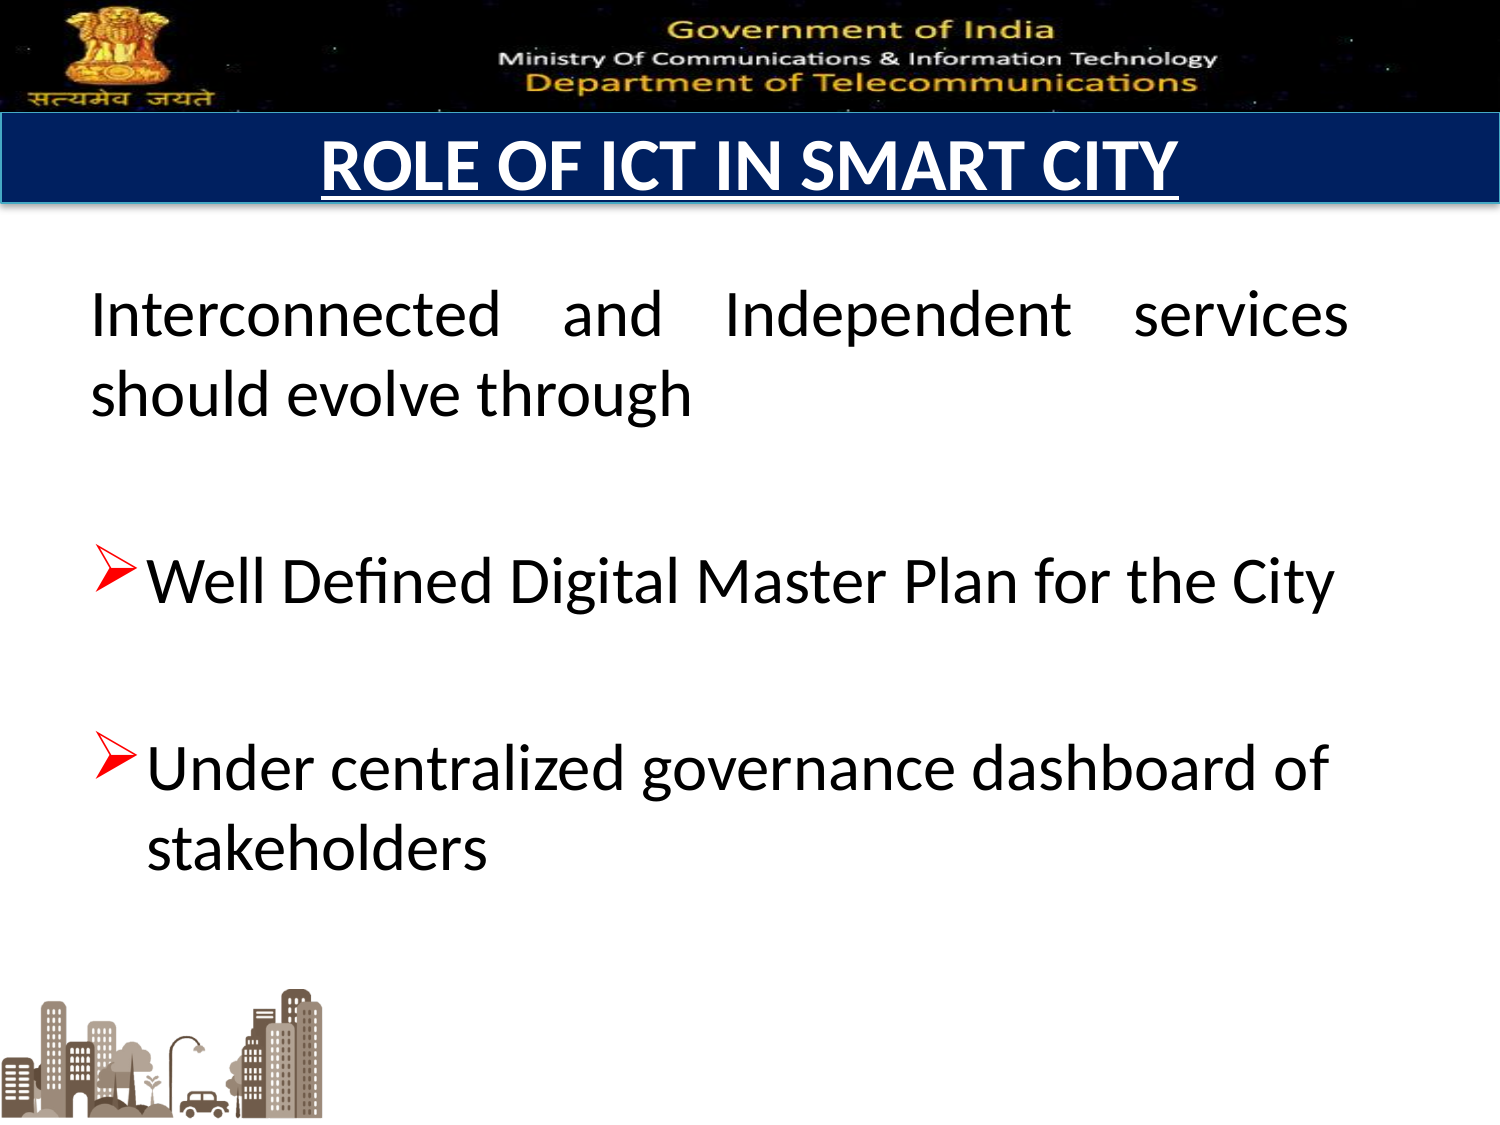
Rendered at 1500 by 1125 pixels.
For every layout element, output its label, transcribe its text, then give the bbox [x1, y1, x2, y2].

picture [0, 989, 327, 1125]
picture [0, 0, 1500, 112]
title ROLE OF ICT IN SMART CITY [0, 113, 1500, 209]
list Interconnected and Independent services should evolve through Well Defined Digital Master Plan for the City Under centralized governance dashboard of stakeholders [75, 262, 1425, 1005]
